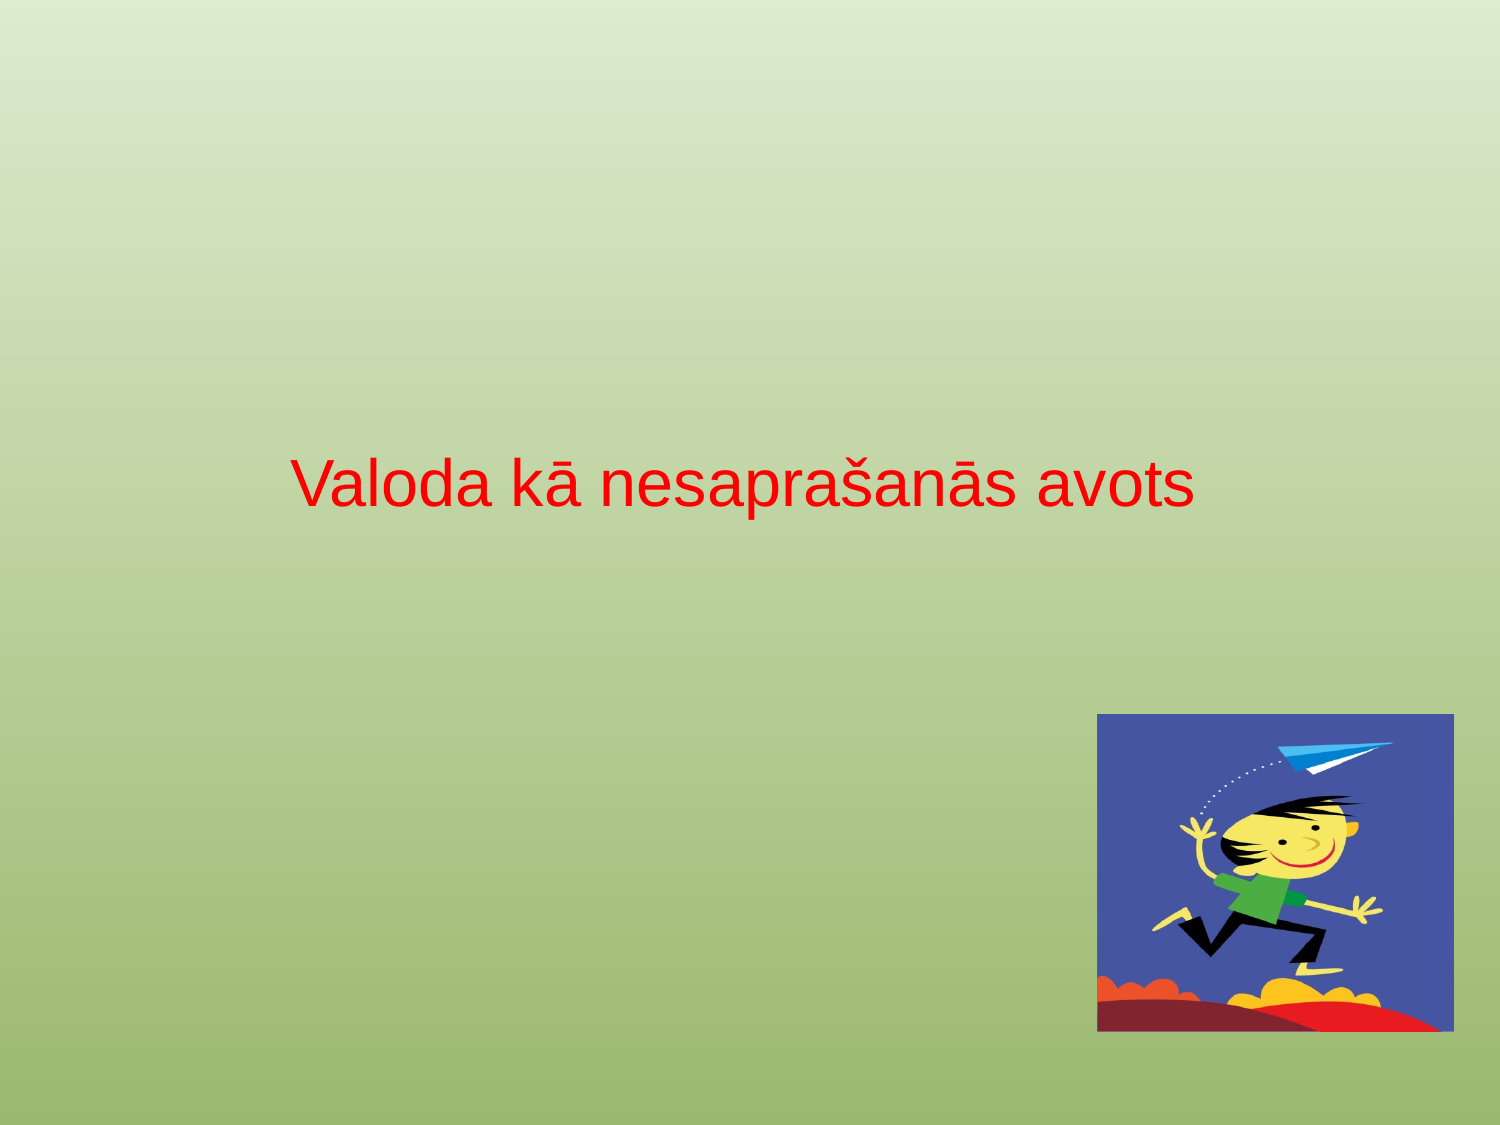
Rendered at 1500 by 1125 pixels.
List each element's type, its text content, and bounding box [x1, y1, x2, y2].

picture [1097, 714, 1454, 1032]
subtitle Valoda kā nesaprašanās avots [218, 432, 1269, 552]
